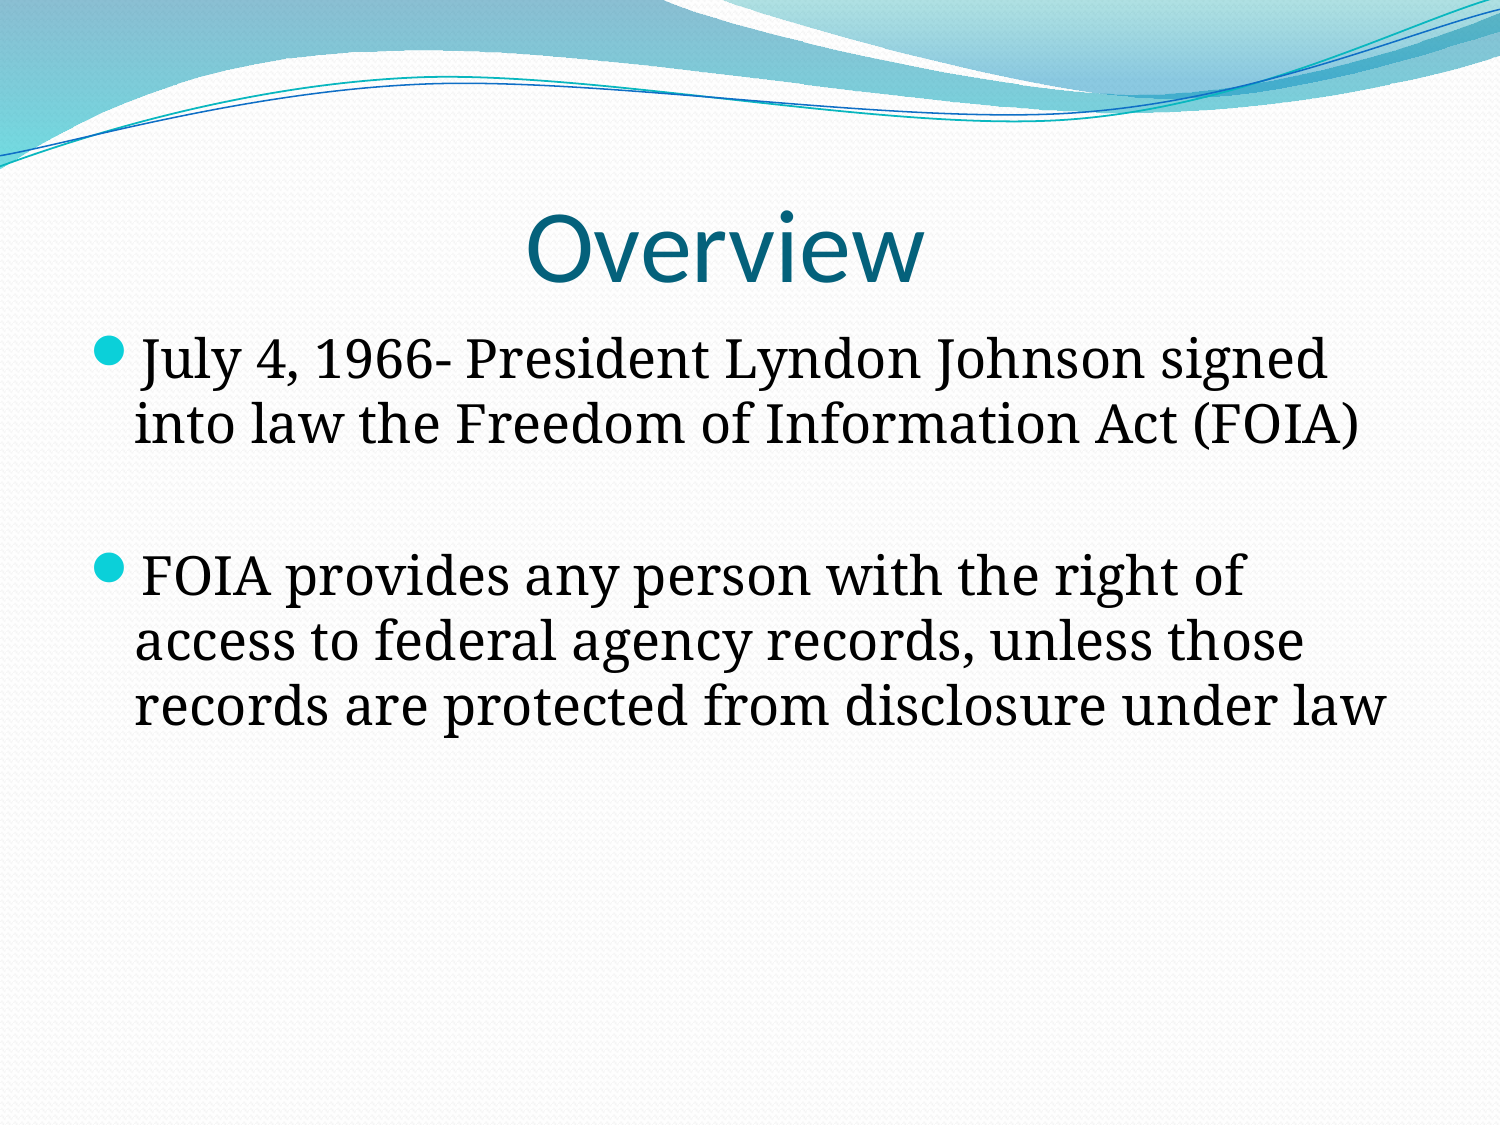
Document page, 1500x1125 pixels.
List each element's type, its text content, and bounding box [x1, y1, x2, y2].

title Overview [75, 115, 1425, 303]
list July 4, 1966- President Lyndon Johnson signed into law the Freedom of Information Act (FOIA) FOIA provides any person with the right of access to federal agency records, unless those records are protected from disclosure under law [75, 317, 1425, 1038]
